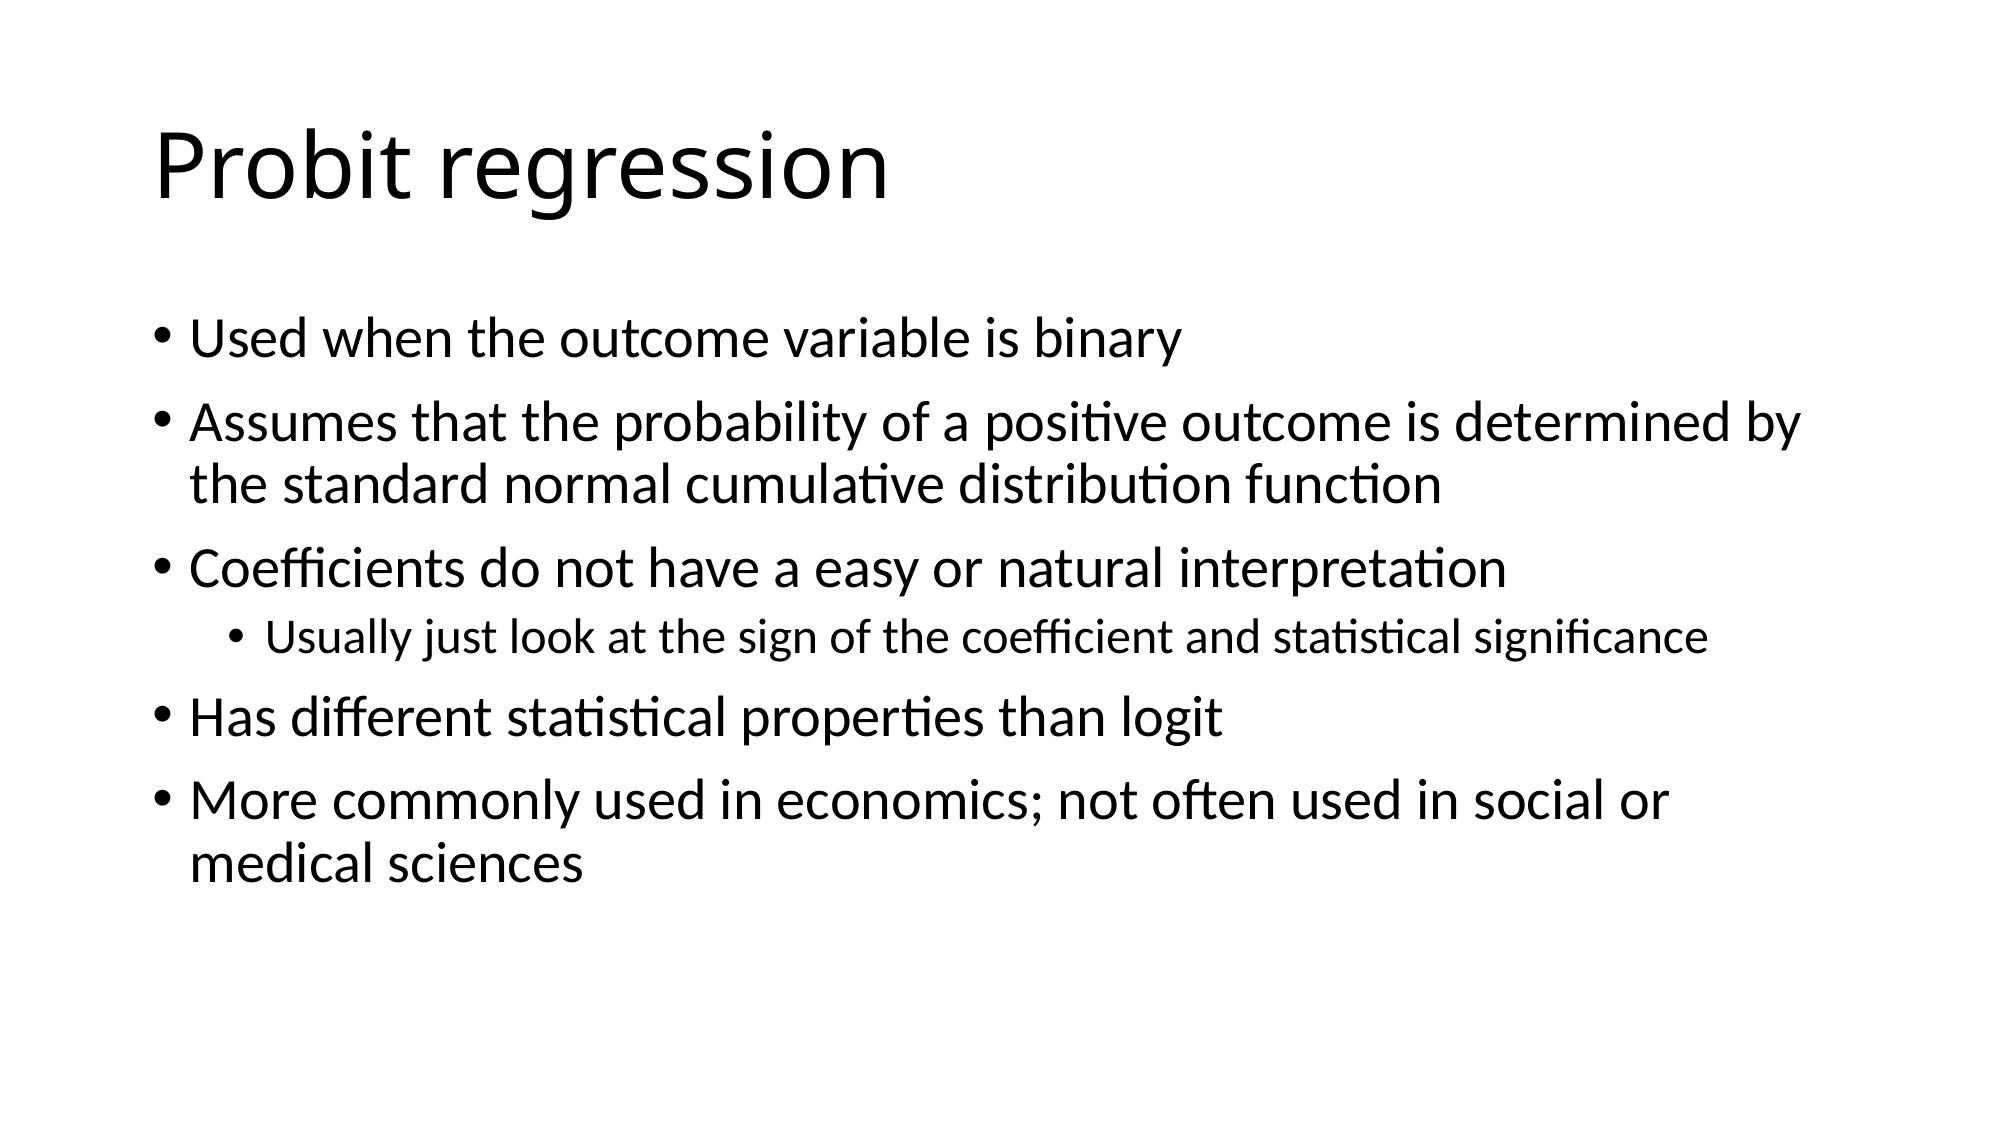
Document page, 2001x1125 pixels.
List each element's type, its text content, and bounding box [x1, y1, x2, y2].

list Used when the outcome variable is binary Assumes that the probability of a positive outcome is determined by the standard normal cumulative distribution function Coefficients do not have a easy or natural interpretation Usually just look at the sign of the coefficient and statistical significance Has different statistical properties than logit More commonly used in economics; not often used in social or medical sciences [137, 299, 1863, 1014]
title Probit regression [137, 59, 1863, 278]
